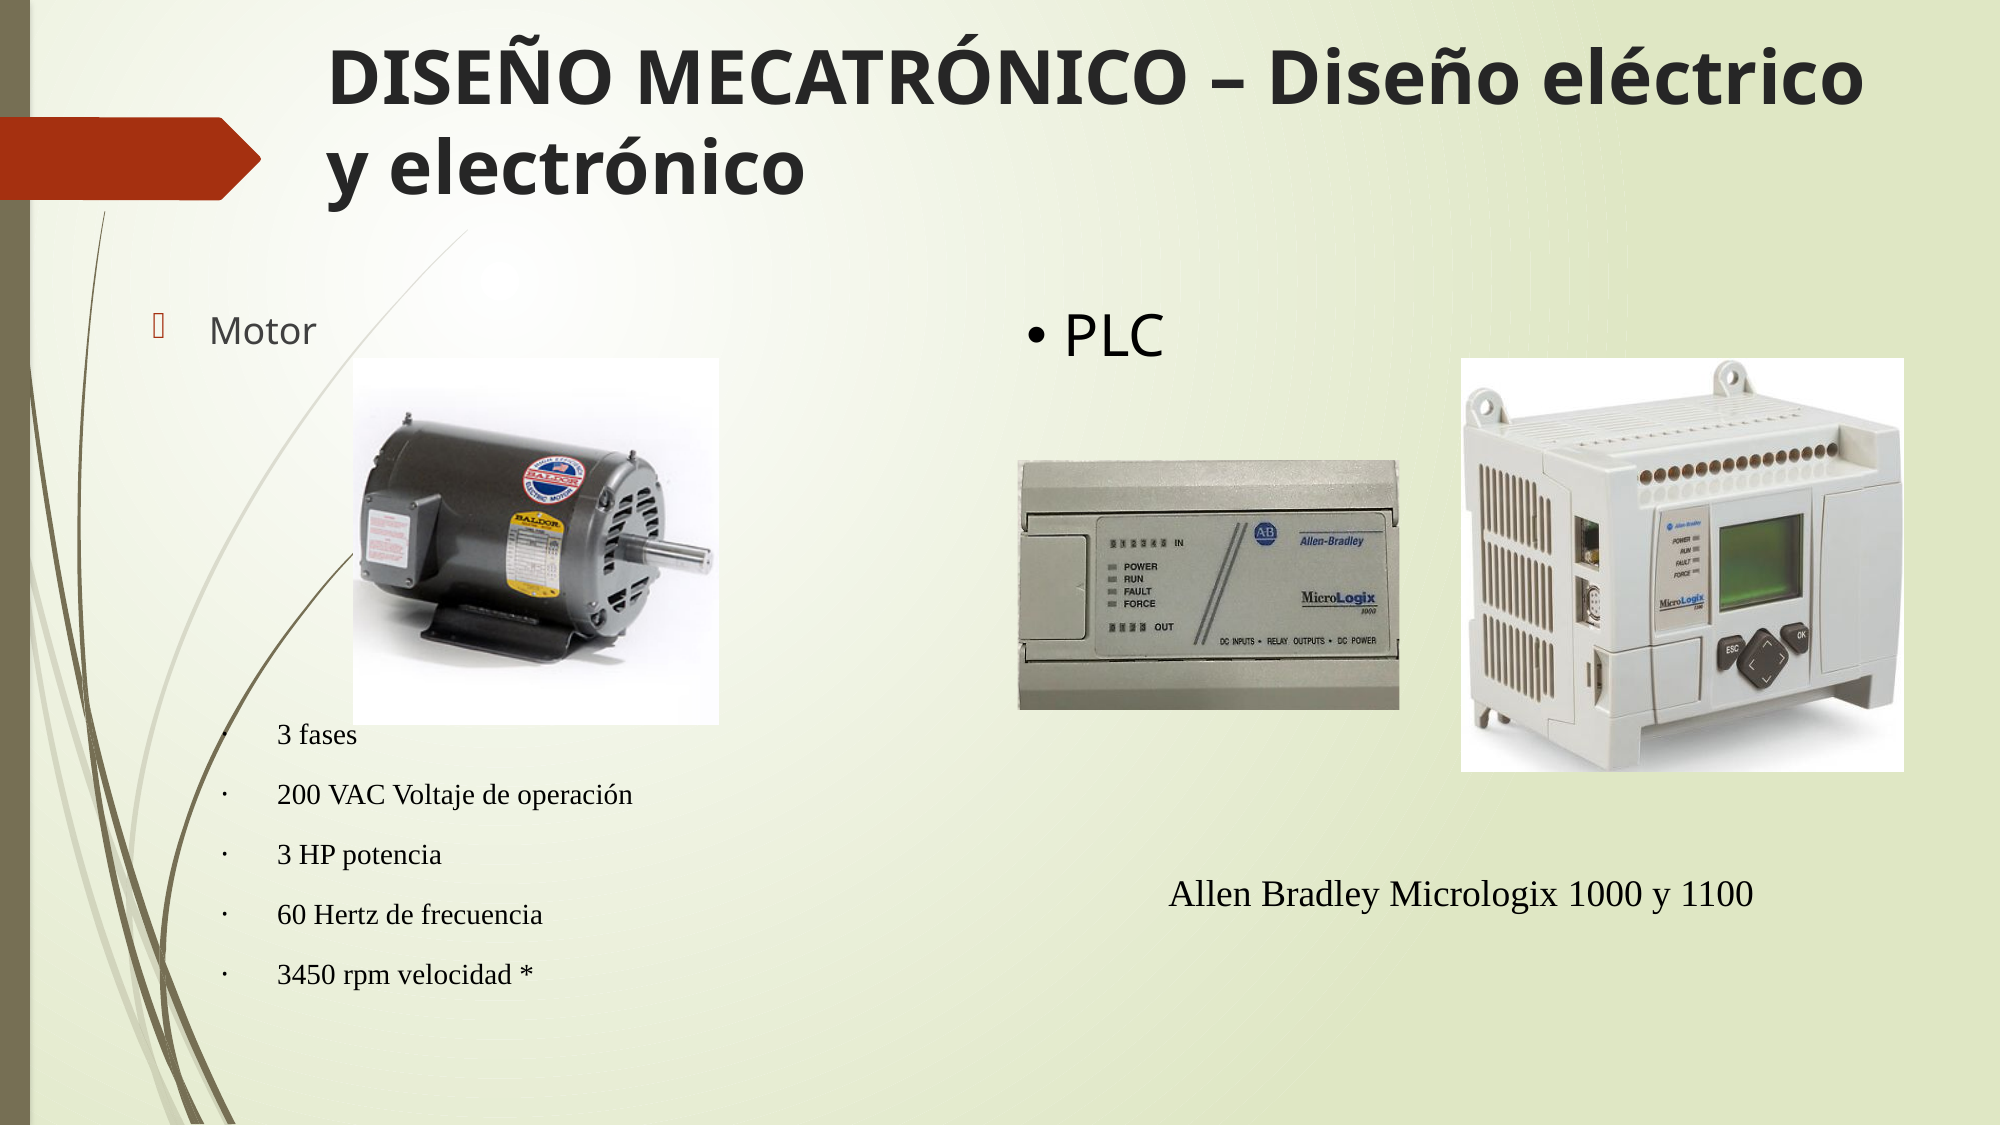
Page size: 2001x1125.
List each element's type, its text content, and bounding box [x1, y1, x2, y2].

text_box 3 fases 200 VAC Voltaje de operación 3 HP potencia 60 Hertz de frecuencia 3450 rpm velocidad * [206, 708, 763, 998]
title DISEÑO MECATRÓNICO – Diseño eléctrico y electrónico [311, 22, 1936, 233]
text_box Allen Bradley Micrologix 1000 y 1100 [1153, 861, 1770, 922]
text_box PLC [1011, 298, 1753, 1013]
picture [1017, 460, 1400, 711]
picture [352, 358, 719, 725]
picture [1461, 358, 1904, 772]
list Motor [137, 299, 879, 1014]
